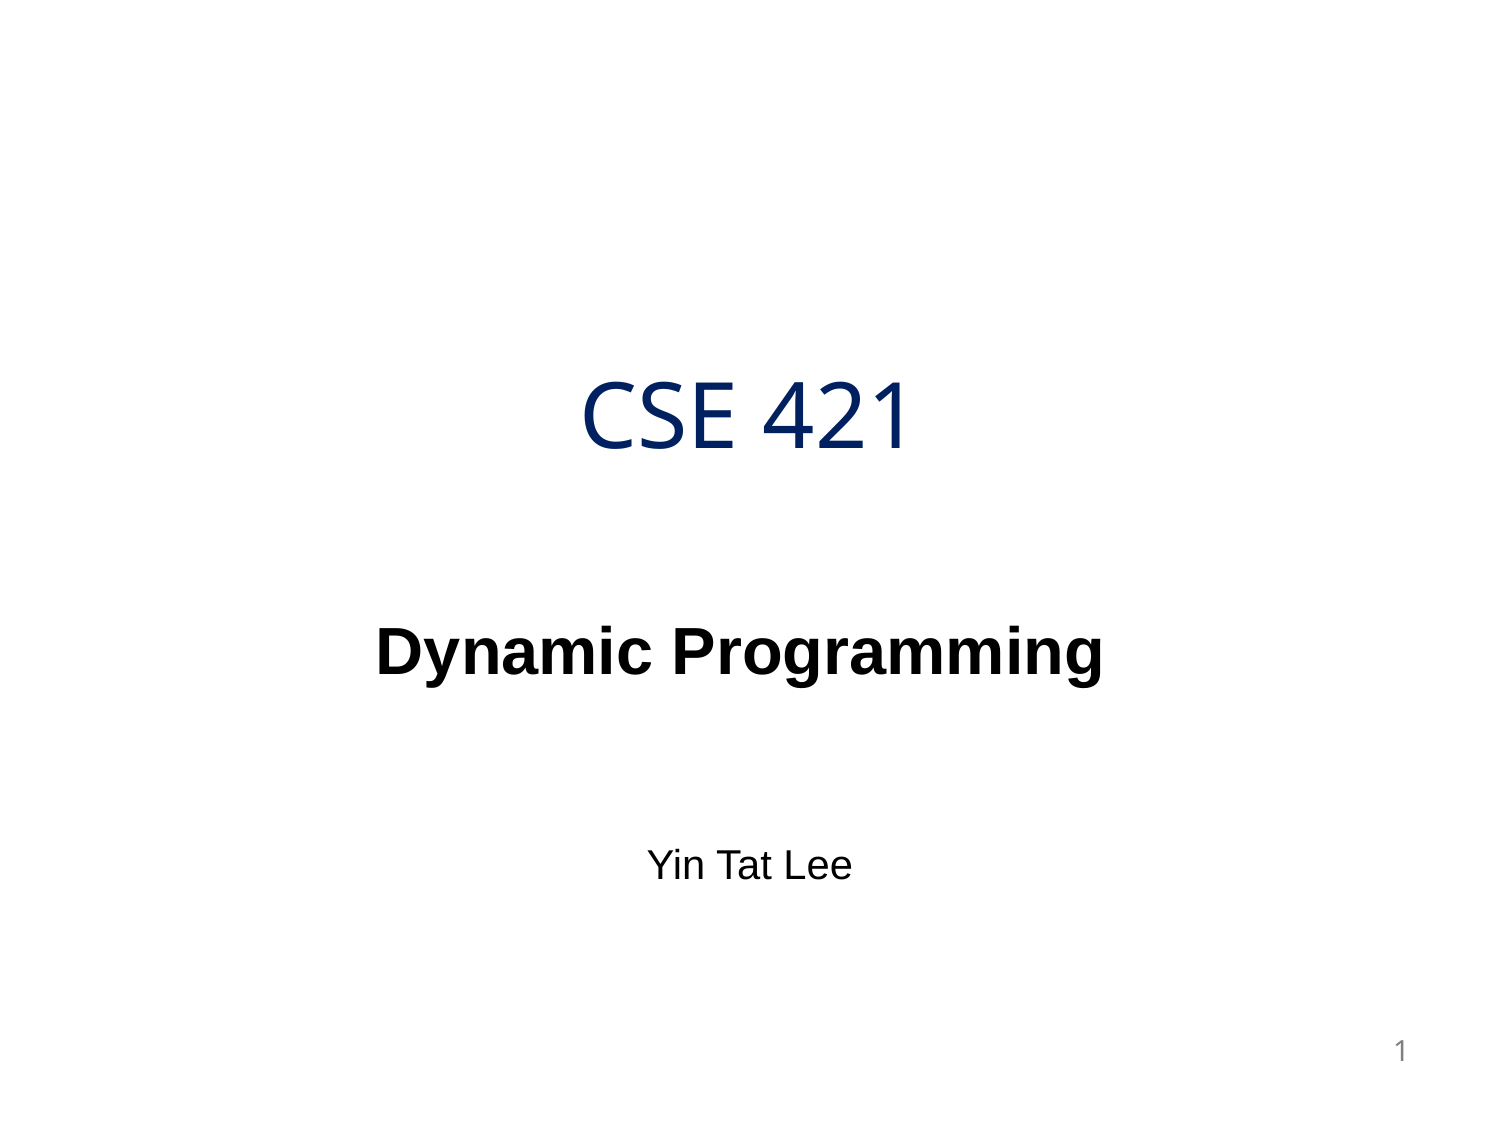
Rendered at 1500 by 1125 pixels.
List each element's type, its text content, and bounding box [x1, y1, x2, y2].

title CSE 421 [112, 349, 1388, 591]
slide_number 1 [1074, 1024, 1425, 1103]
subtitle Dynamic Programming Yin Tat Lee [91, 600, 1409, 989]
